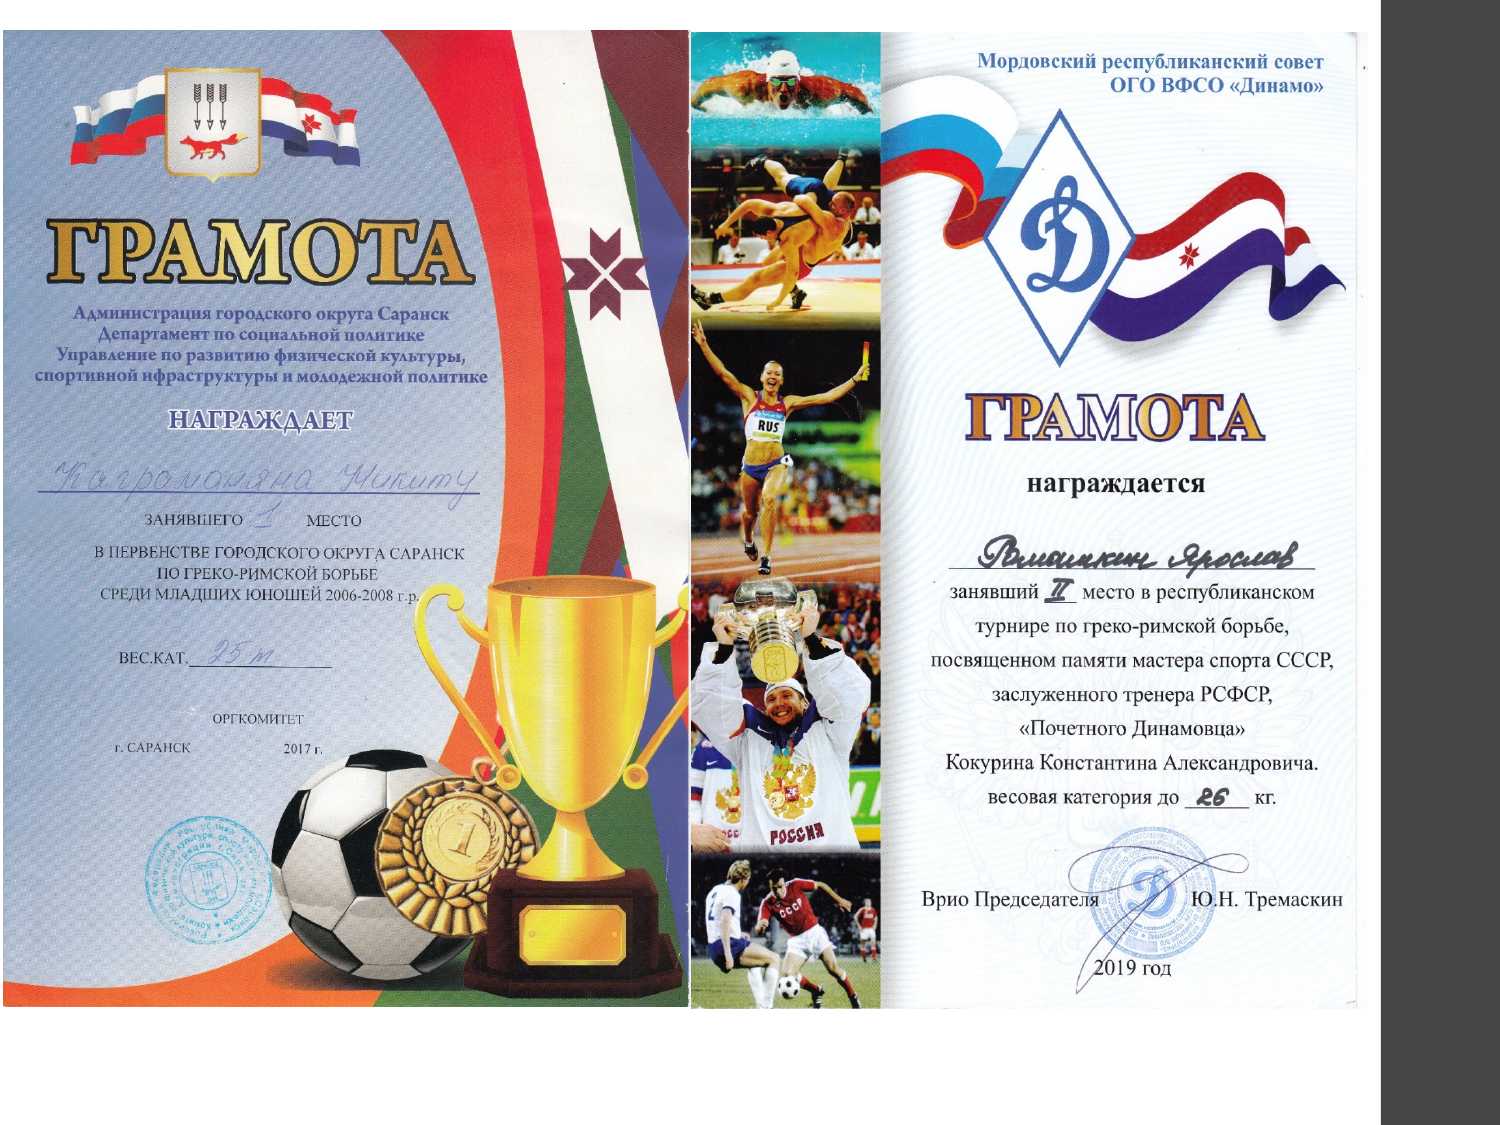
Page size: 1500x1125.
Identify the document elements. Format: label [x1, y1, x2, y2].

title [29, 30, 1483, 1106]
picture [3, 30, 1368, 1009]
